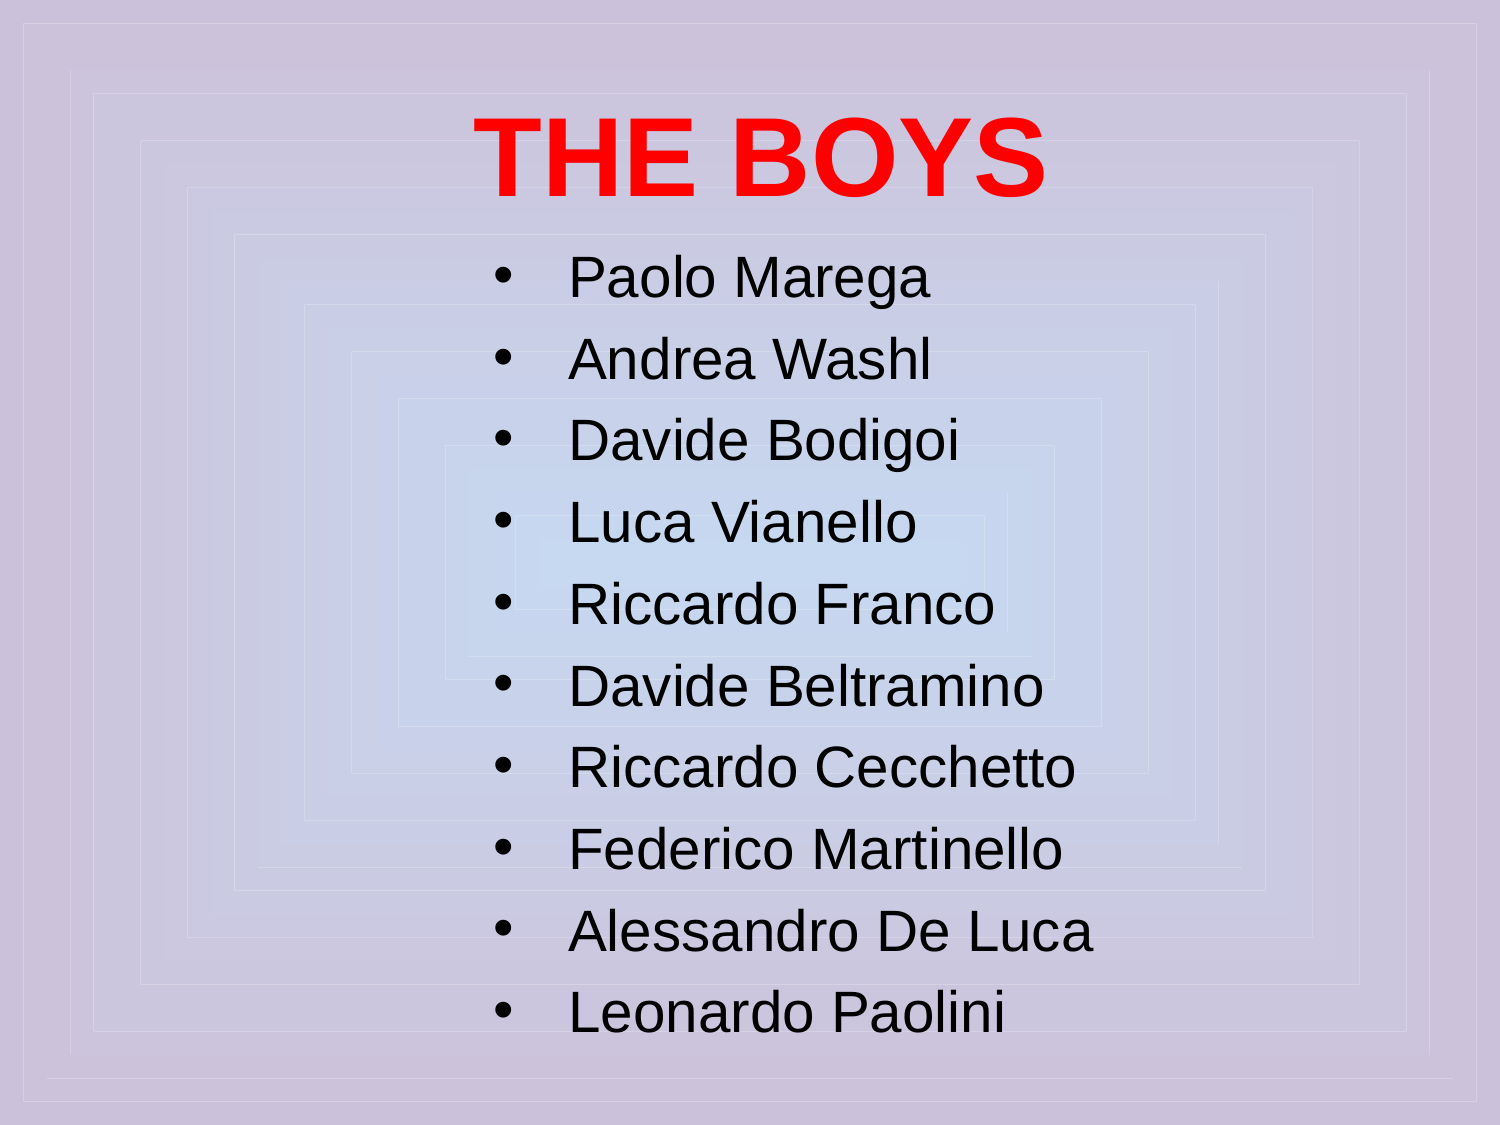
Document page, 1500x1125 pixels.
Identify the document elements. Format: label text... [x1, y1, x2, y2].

title THE BOYS [123, 30, 1399, 273]
subtitle Paolo Marega Andrea Washl Davide Bodigoi Luca Vianello Riccardo Franco Davide Beltramino Riccardo Cecchetto Federico Martinello Alessandro De Luca Leonardo Paolini [478, 231, 1128, 988]
